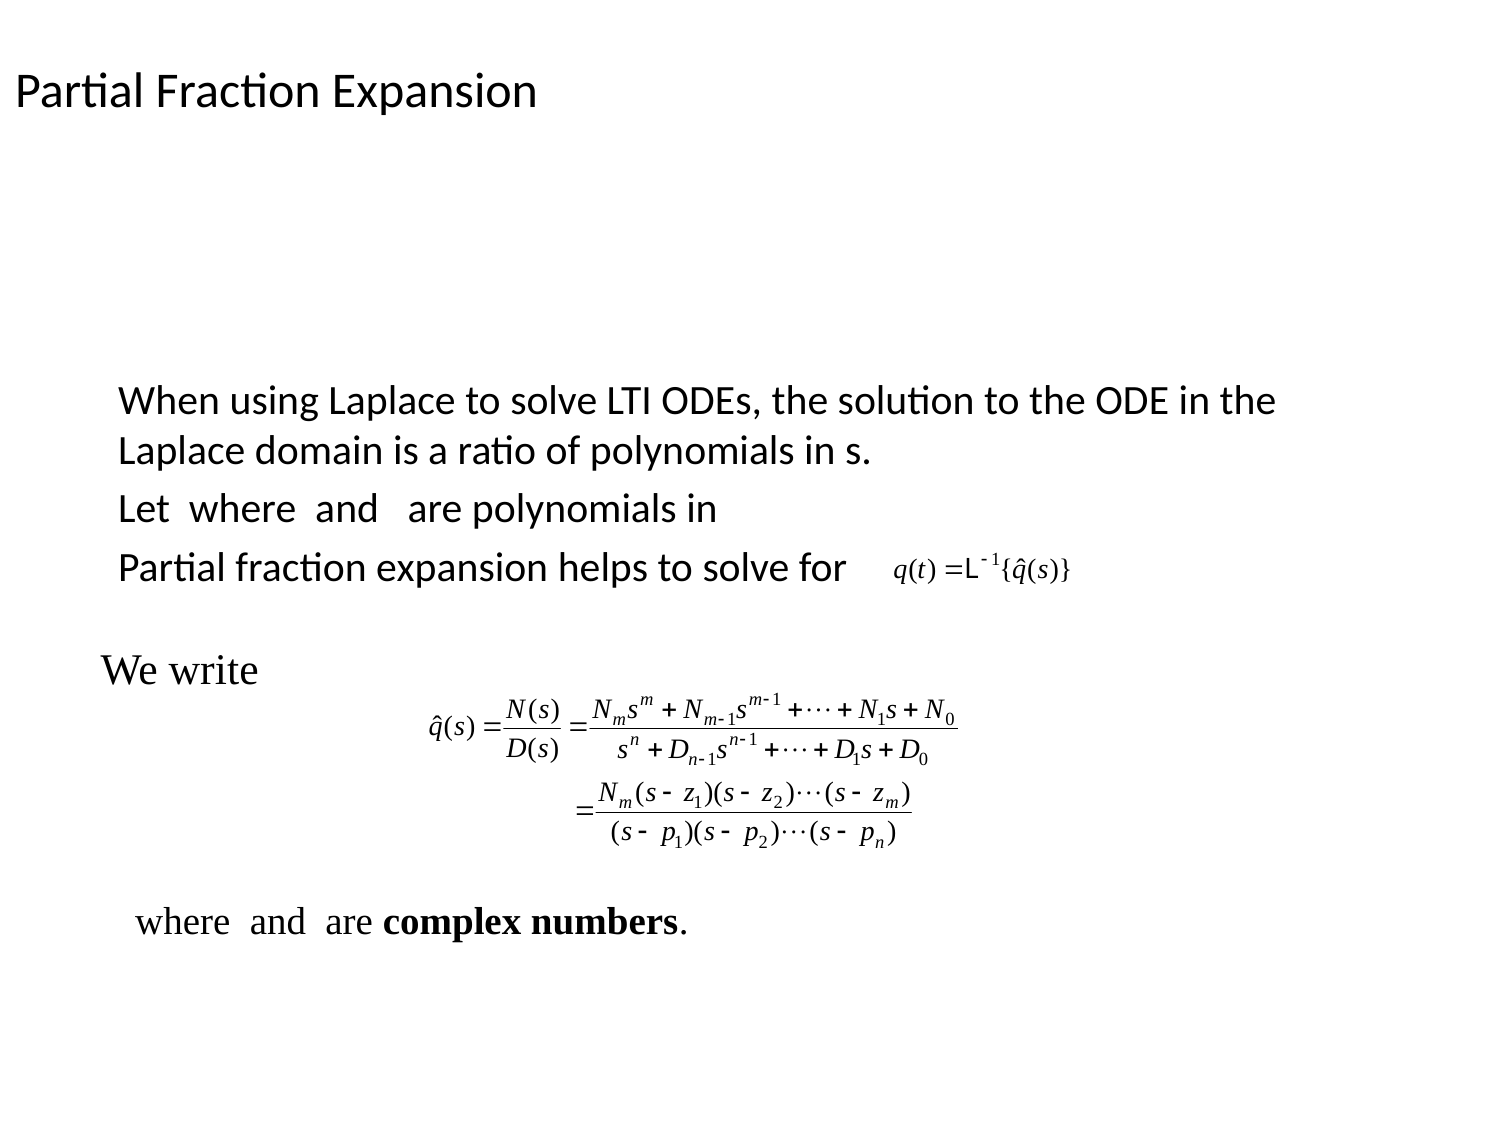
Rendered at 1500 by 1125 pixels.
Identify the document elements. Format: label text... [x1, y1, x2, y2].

title Partial Fraction Expansion [0, 0, 1500, 175]
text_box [425, 687, 962, 853]
text_box We write [89, 641, 1384, 955]
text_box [890, 546, 1074, 589]
